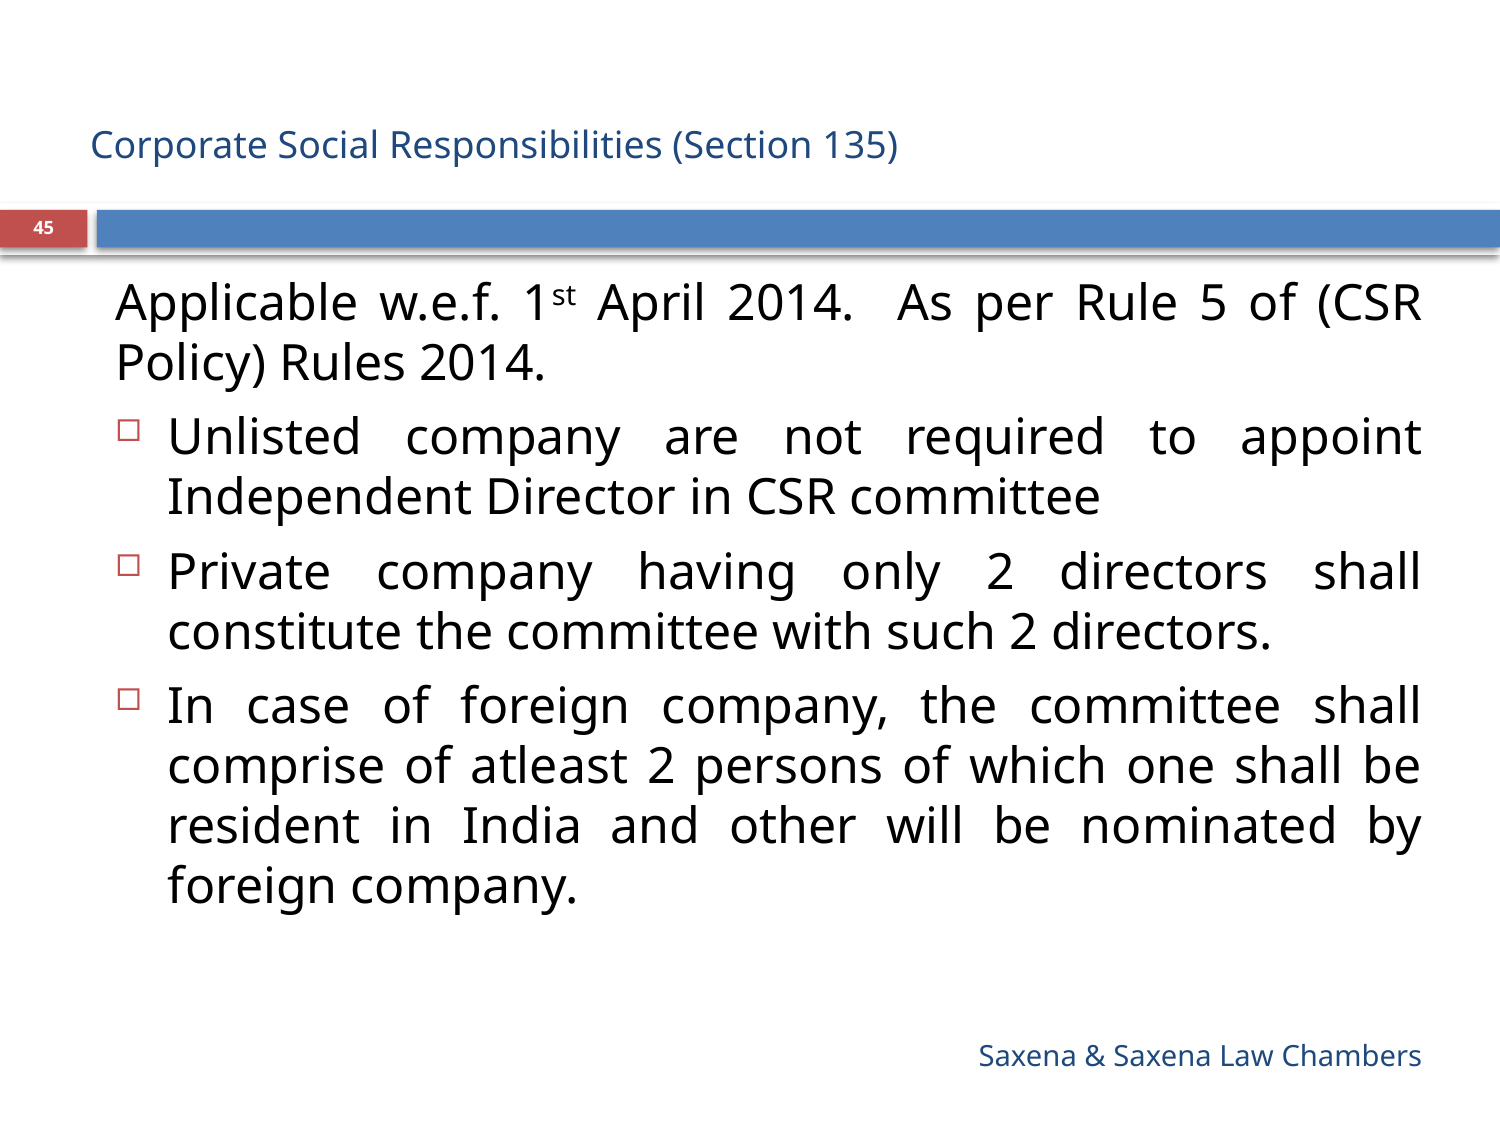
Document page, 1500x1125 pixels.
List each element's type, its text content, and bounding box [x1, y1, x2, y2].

slide_number 45 [0, 208, 88, 249]
footer Saxena & Saxena Law Chambers [99, 1025, 1438, 1085]
title Corporate Social Responsibilities (Section 135) [74, 112, 1476, 233]
list Applicable w.e.f. 1st April 2014. As per Rule 5 of (CSR Policy) Rules 2014. Unlisted company are not required to appoint Independent Director in CSR committee Private company having only 2 directors shall constitute the committee with such 2 directors. In case of foreign company, the committee shall comprise of atleast 2 persons of which one shall be resident in India and other will be nominated by foreign company. [100, 262, 1439, 1001]
